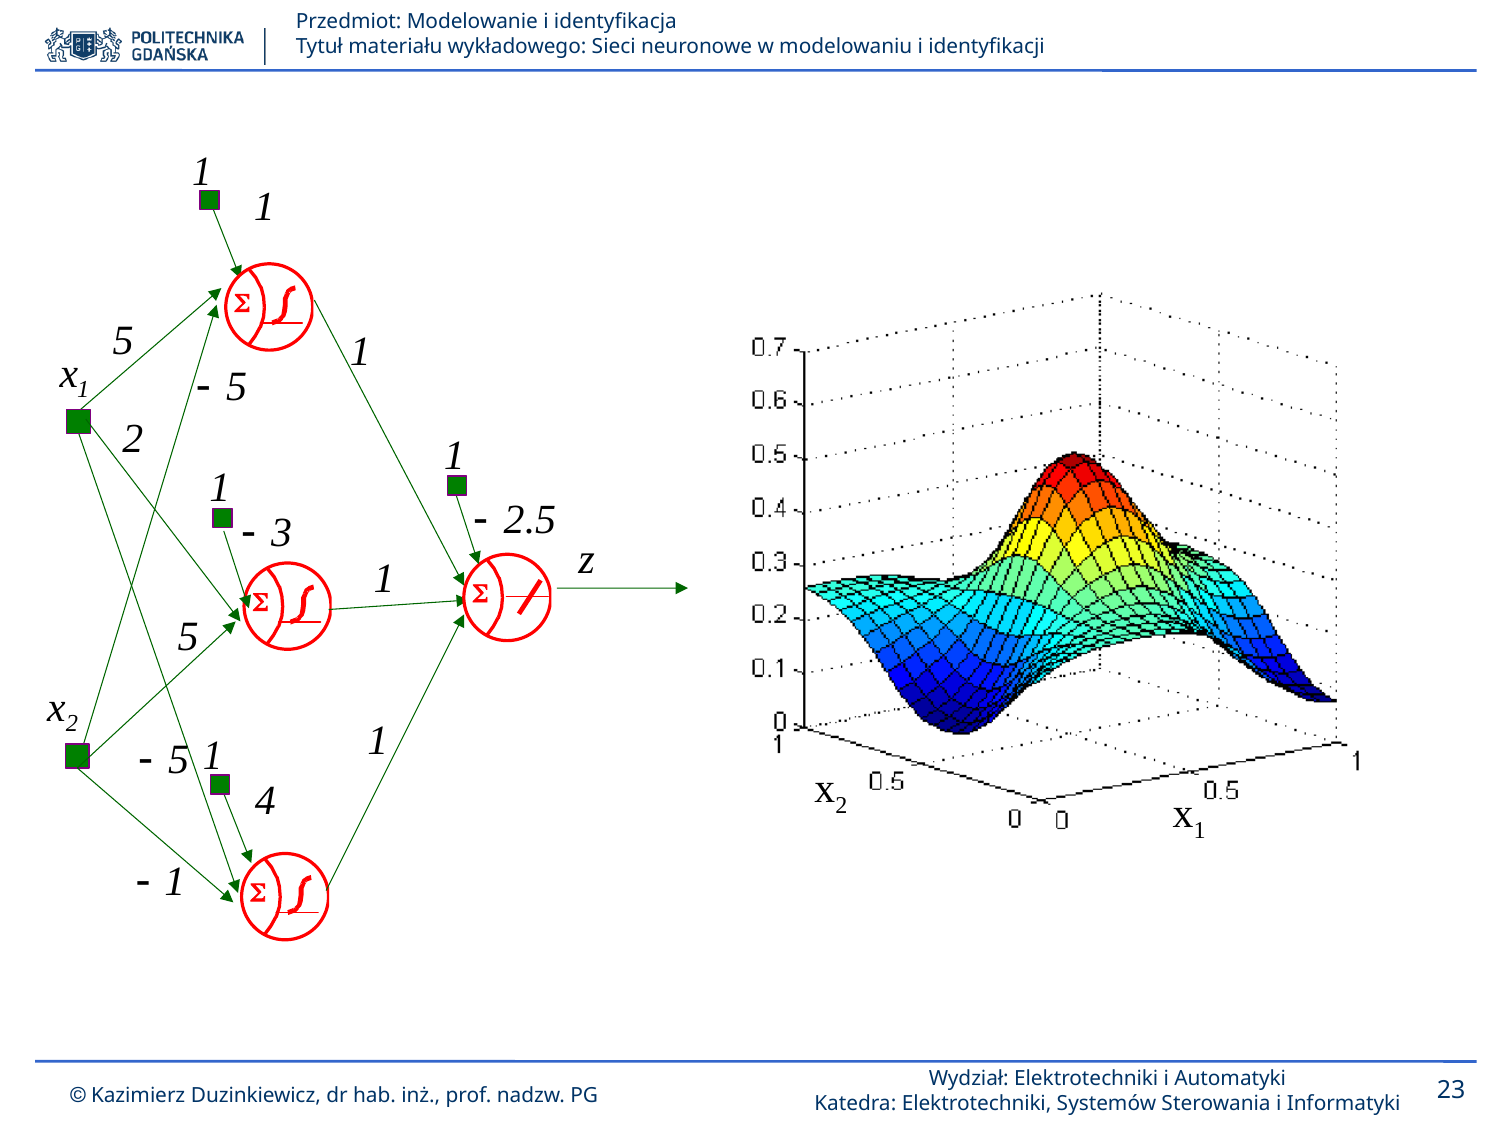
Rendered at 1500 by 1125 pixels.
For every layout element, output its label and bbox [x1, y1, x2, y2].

text_box [38, 146, 689, 942]
text_box [732, 288, 1369, 845]
